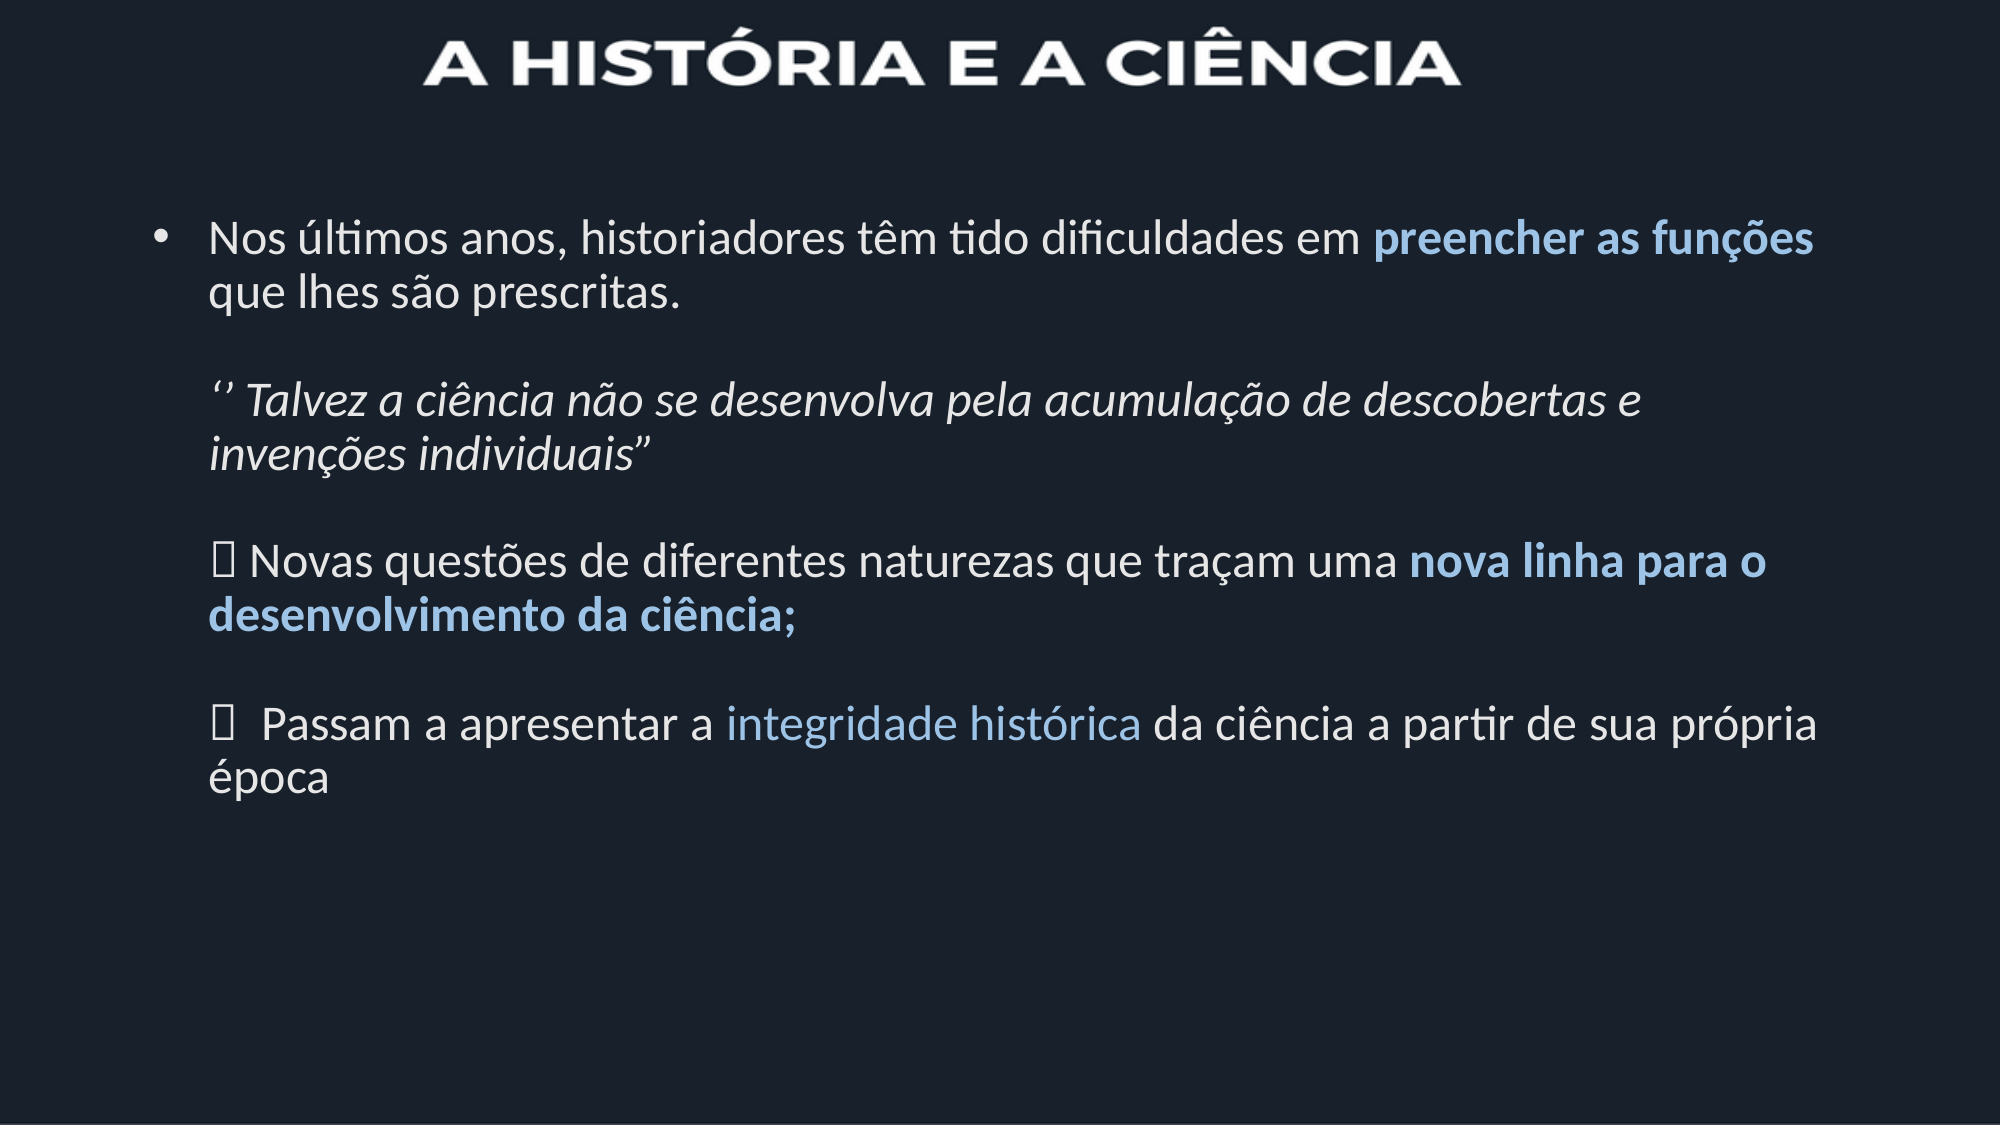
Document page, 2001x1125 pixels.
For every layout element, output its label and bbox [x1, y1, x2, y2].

list [0, 0, 2000, 1125]
